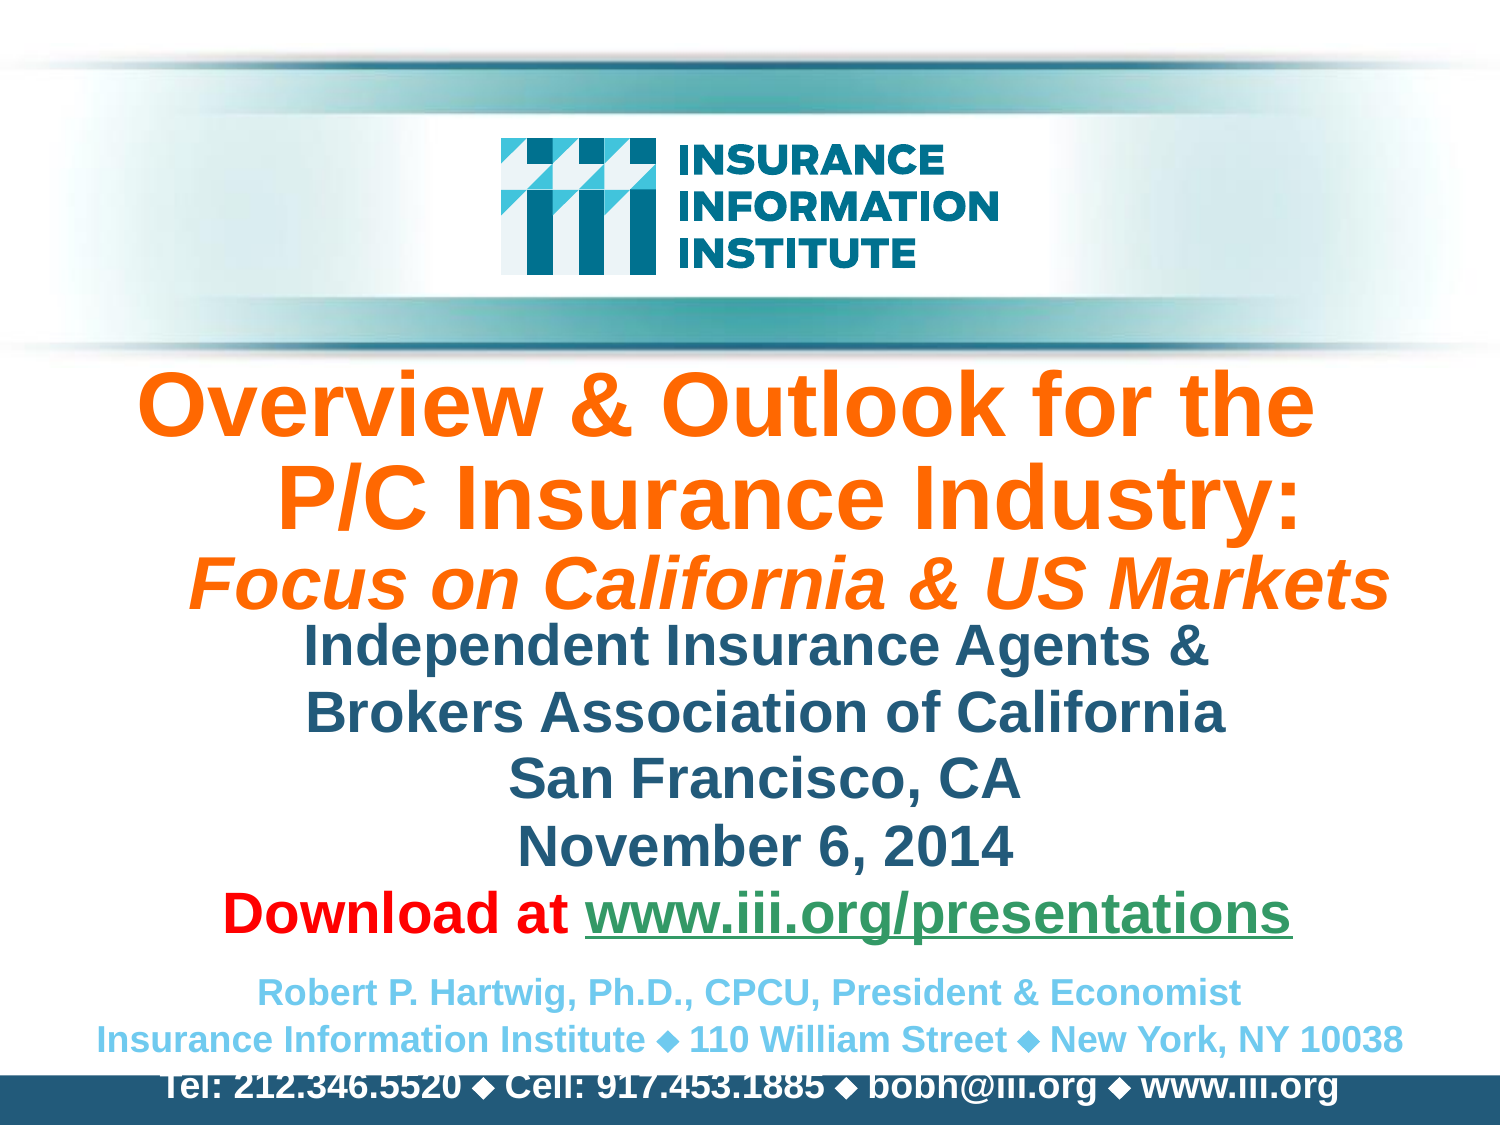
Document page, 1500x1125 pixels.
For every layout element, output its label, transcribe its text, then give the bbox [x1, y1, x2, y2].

title Overview & Outlook for the P/C Insurance Industry: Focus on California & US Markets [43, 352, 1500, 615]
text_box Robert P. Hartwig, Ph.D., CPCU, President & Economist Insurance Information Institute  110 William Street  New York, NY 10038 Tel: 212.346.5520  Cell: 917.453.1885  bobh@iii.org  www.iii.org [0, 965, 1500, 1115]
subtitle Independent Insurance Agents & Brokers Association of California San Francisco, CA November 6, 2014 Download at www.iii.org/presentations [31, 615, 1500, 965]
picture [0, 43, 1500, 368]
